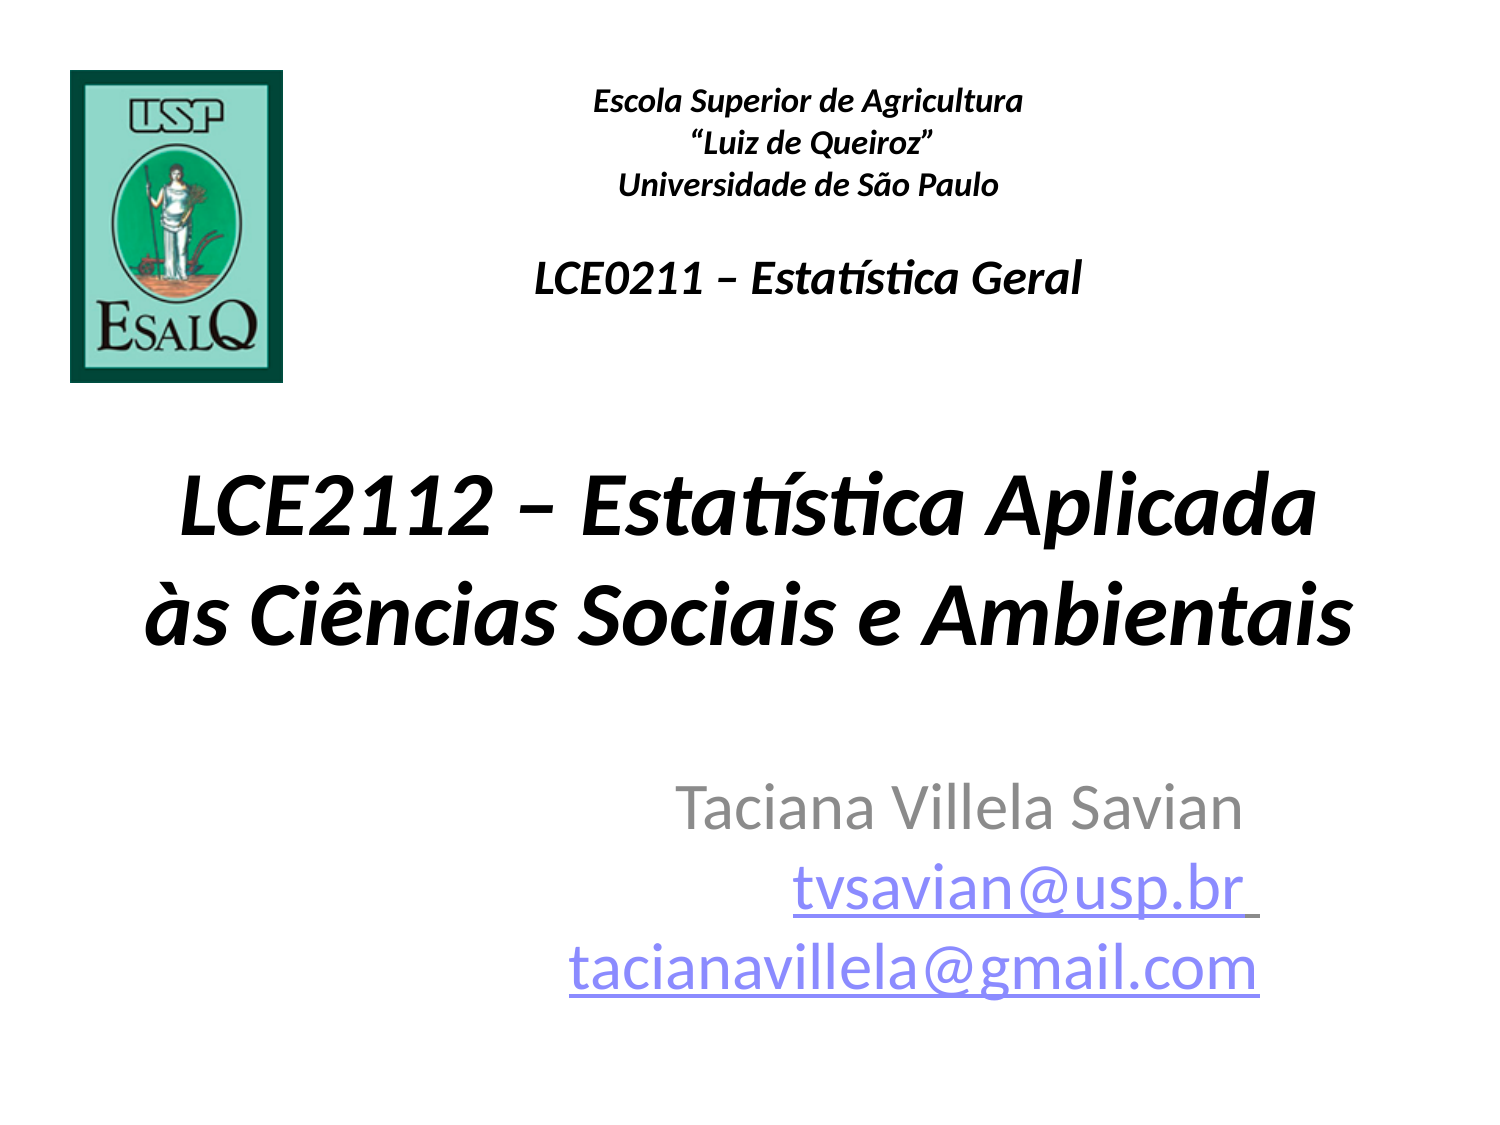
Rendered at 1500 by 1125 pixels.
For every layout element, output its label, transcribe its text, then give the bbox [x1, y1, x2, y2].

text_box Escola Superior de Agricultura “Luiz de Queiroz” Universidade de São Paulo LCE0211 – Estatística Geral [284, 70, 1360, 312]
subtitle Taciana Villela Savian tvsavian@usp.br tacianavillela@gmail.com [225, 755, 1275, 1043]
picture [70, 70, 283, 384]
title LCE2112 – Estatística Aplicada às Ciências Sociais e Ambientais [112, 433, 1388, 675]
